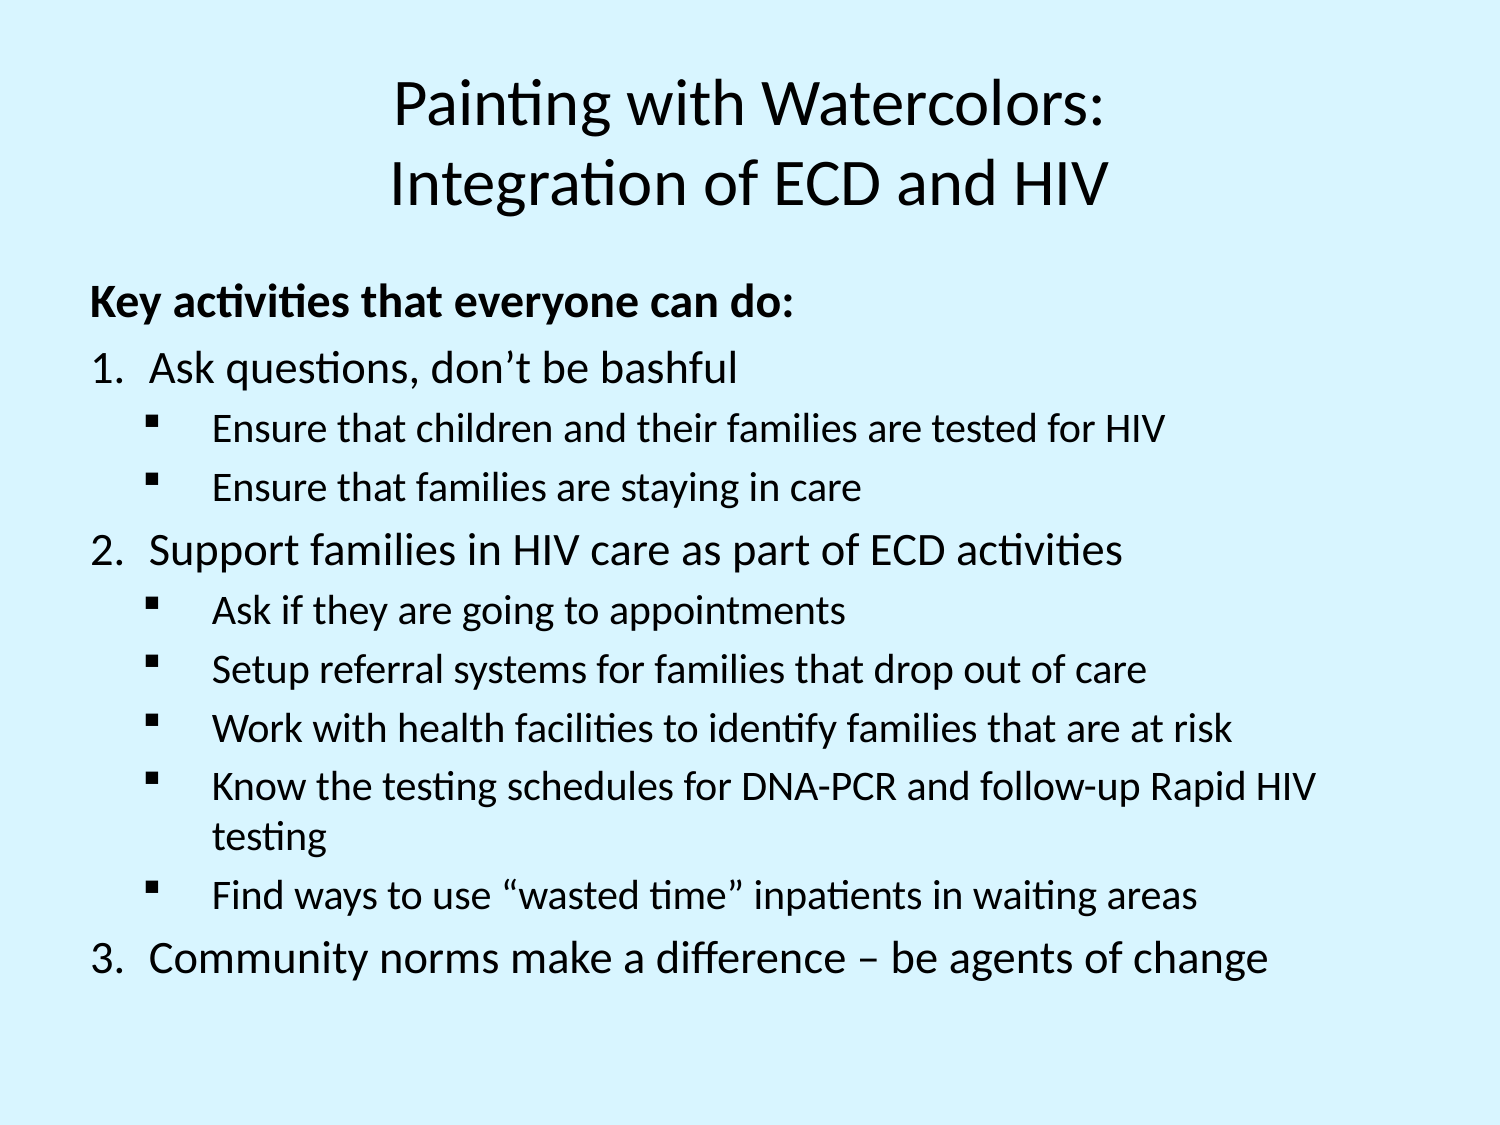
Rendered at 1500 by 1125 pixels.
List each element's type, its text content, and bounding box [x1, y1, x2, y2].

list Key activities that everyone can do: Ask questions, don’t be bashful Ensure that children and their families are tested for HIV Ensure that families are staying in care Support families in HIV care as part of ECD activities Ask if they are going to appointments Setup referral systems for families that drop out of care Work with health facilities to identify families that are at risk Know the testing schedules for DNA-PCR and follow-up Rapid HIV testing Find ways to use “wasted time” inpatients in waiting areas Community norms make a difference – be agents of change [75, 262, 1425, 1005]
title Painting with Watercolors: Integration of ECD and HIV [75, 45, 1425, 233]
